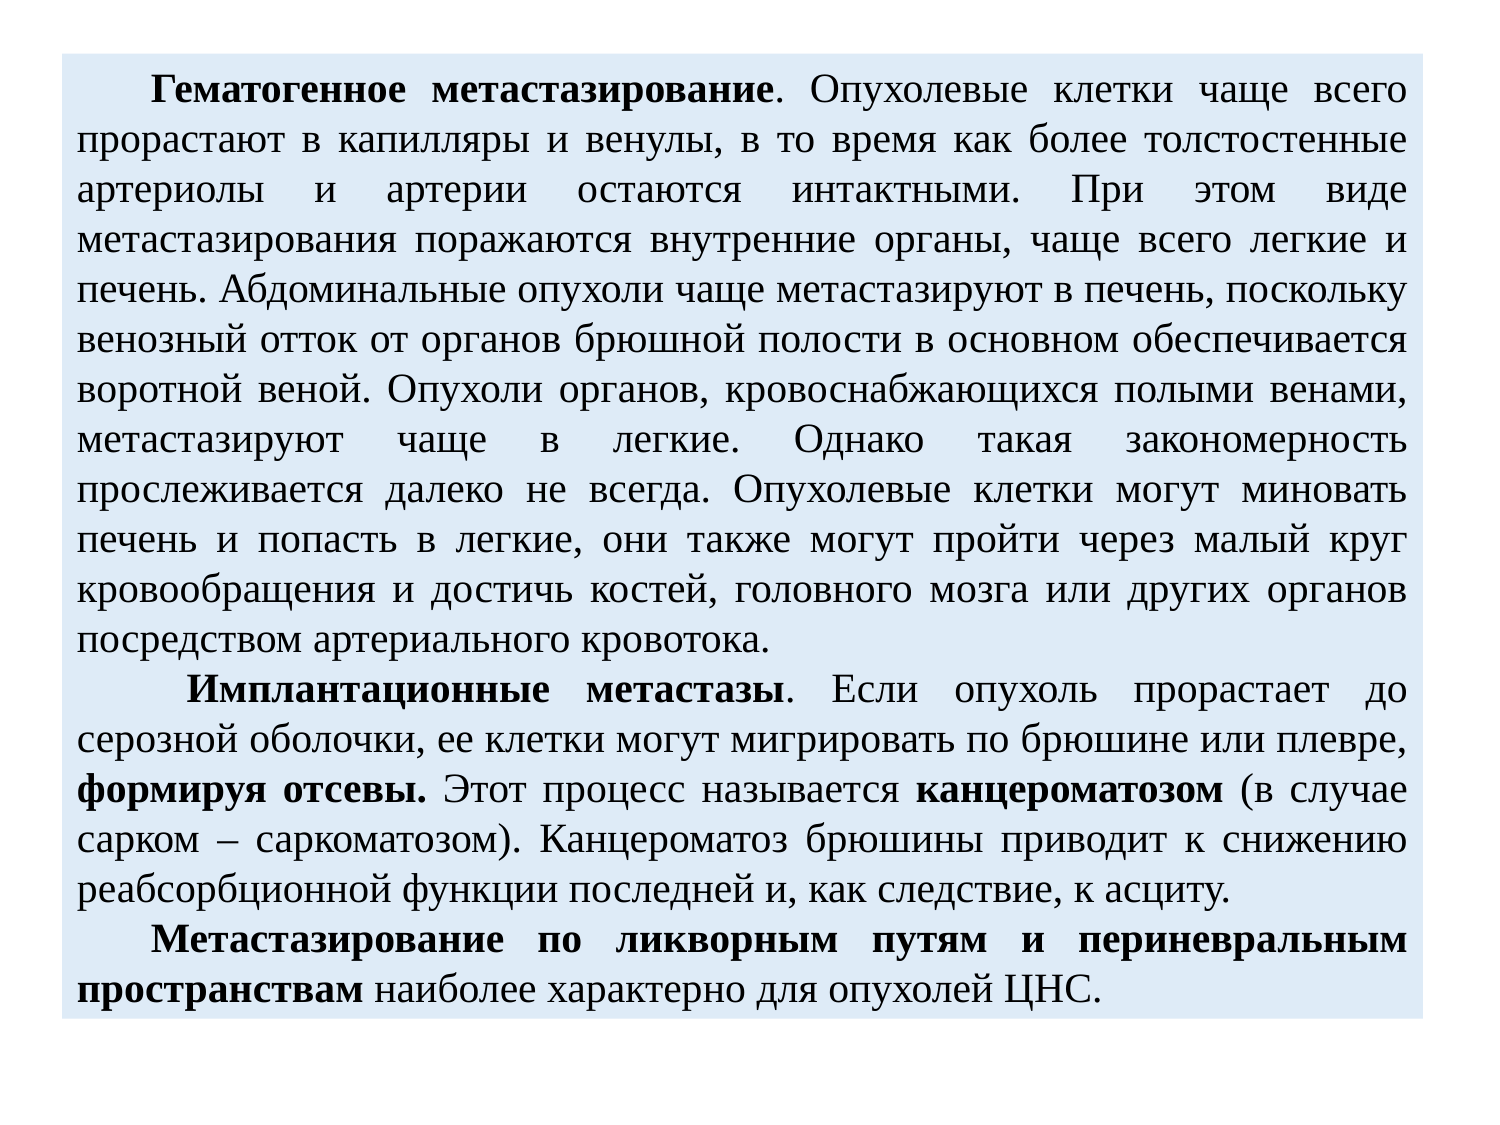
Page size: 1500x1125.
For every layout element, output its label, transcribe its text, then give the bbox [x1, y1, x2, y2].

text_box Гематогенное метастазирование. Опухолевые клетки чаще всего прорастают в капилляры и венулы, в то время как более толстостенные артериолы и артерии остаются интактными. При этом виде метастазирования поражаются внутренние органы, чаще всего легкие и печень. Абдоминальные опухоли чаще метастазируют в печень, поскольку венозный отток от органов брюшной полости в основном обеспечивается воротной веной. Опухоли органов, кровоснабжающихся полыми венами, метастазируют чаще в легкие. Однако такая закономерность прослеживается далеко не всегда. Опухолевые клетки могут миновать печень и попасть в легкие, они также могут пройти через малый круг кровообращения и достичь костей, головного мозга или других органов посредством артериального кровотока. Имплантационные метастазы. Если опухоль прорастает до серозной оболочки, ее клетки могут мигрировать по брюшине или плевре, формируя отсевы. Этот процесс называется канцероматозом (в случае сарком – саркоматозом). Канцероматоз брюшины приводит к снижению реабсорбционной функции последней и, как следствие, к асциту. Метастазирование по ликворным путям и периневральным пространствам наиболее характерно для опухолей ЦНС. [62, 53, 1423, 1019]
